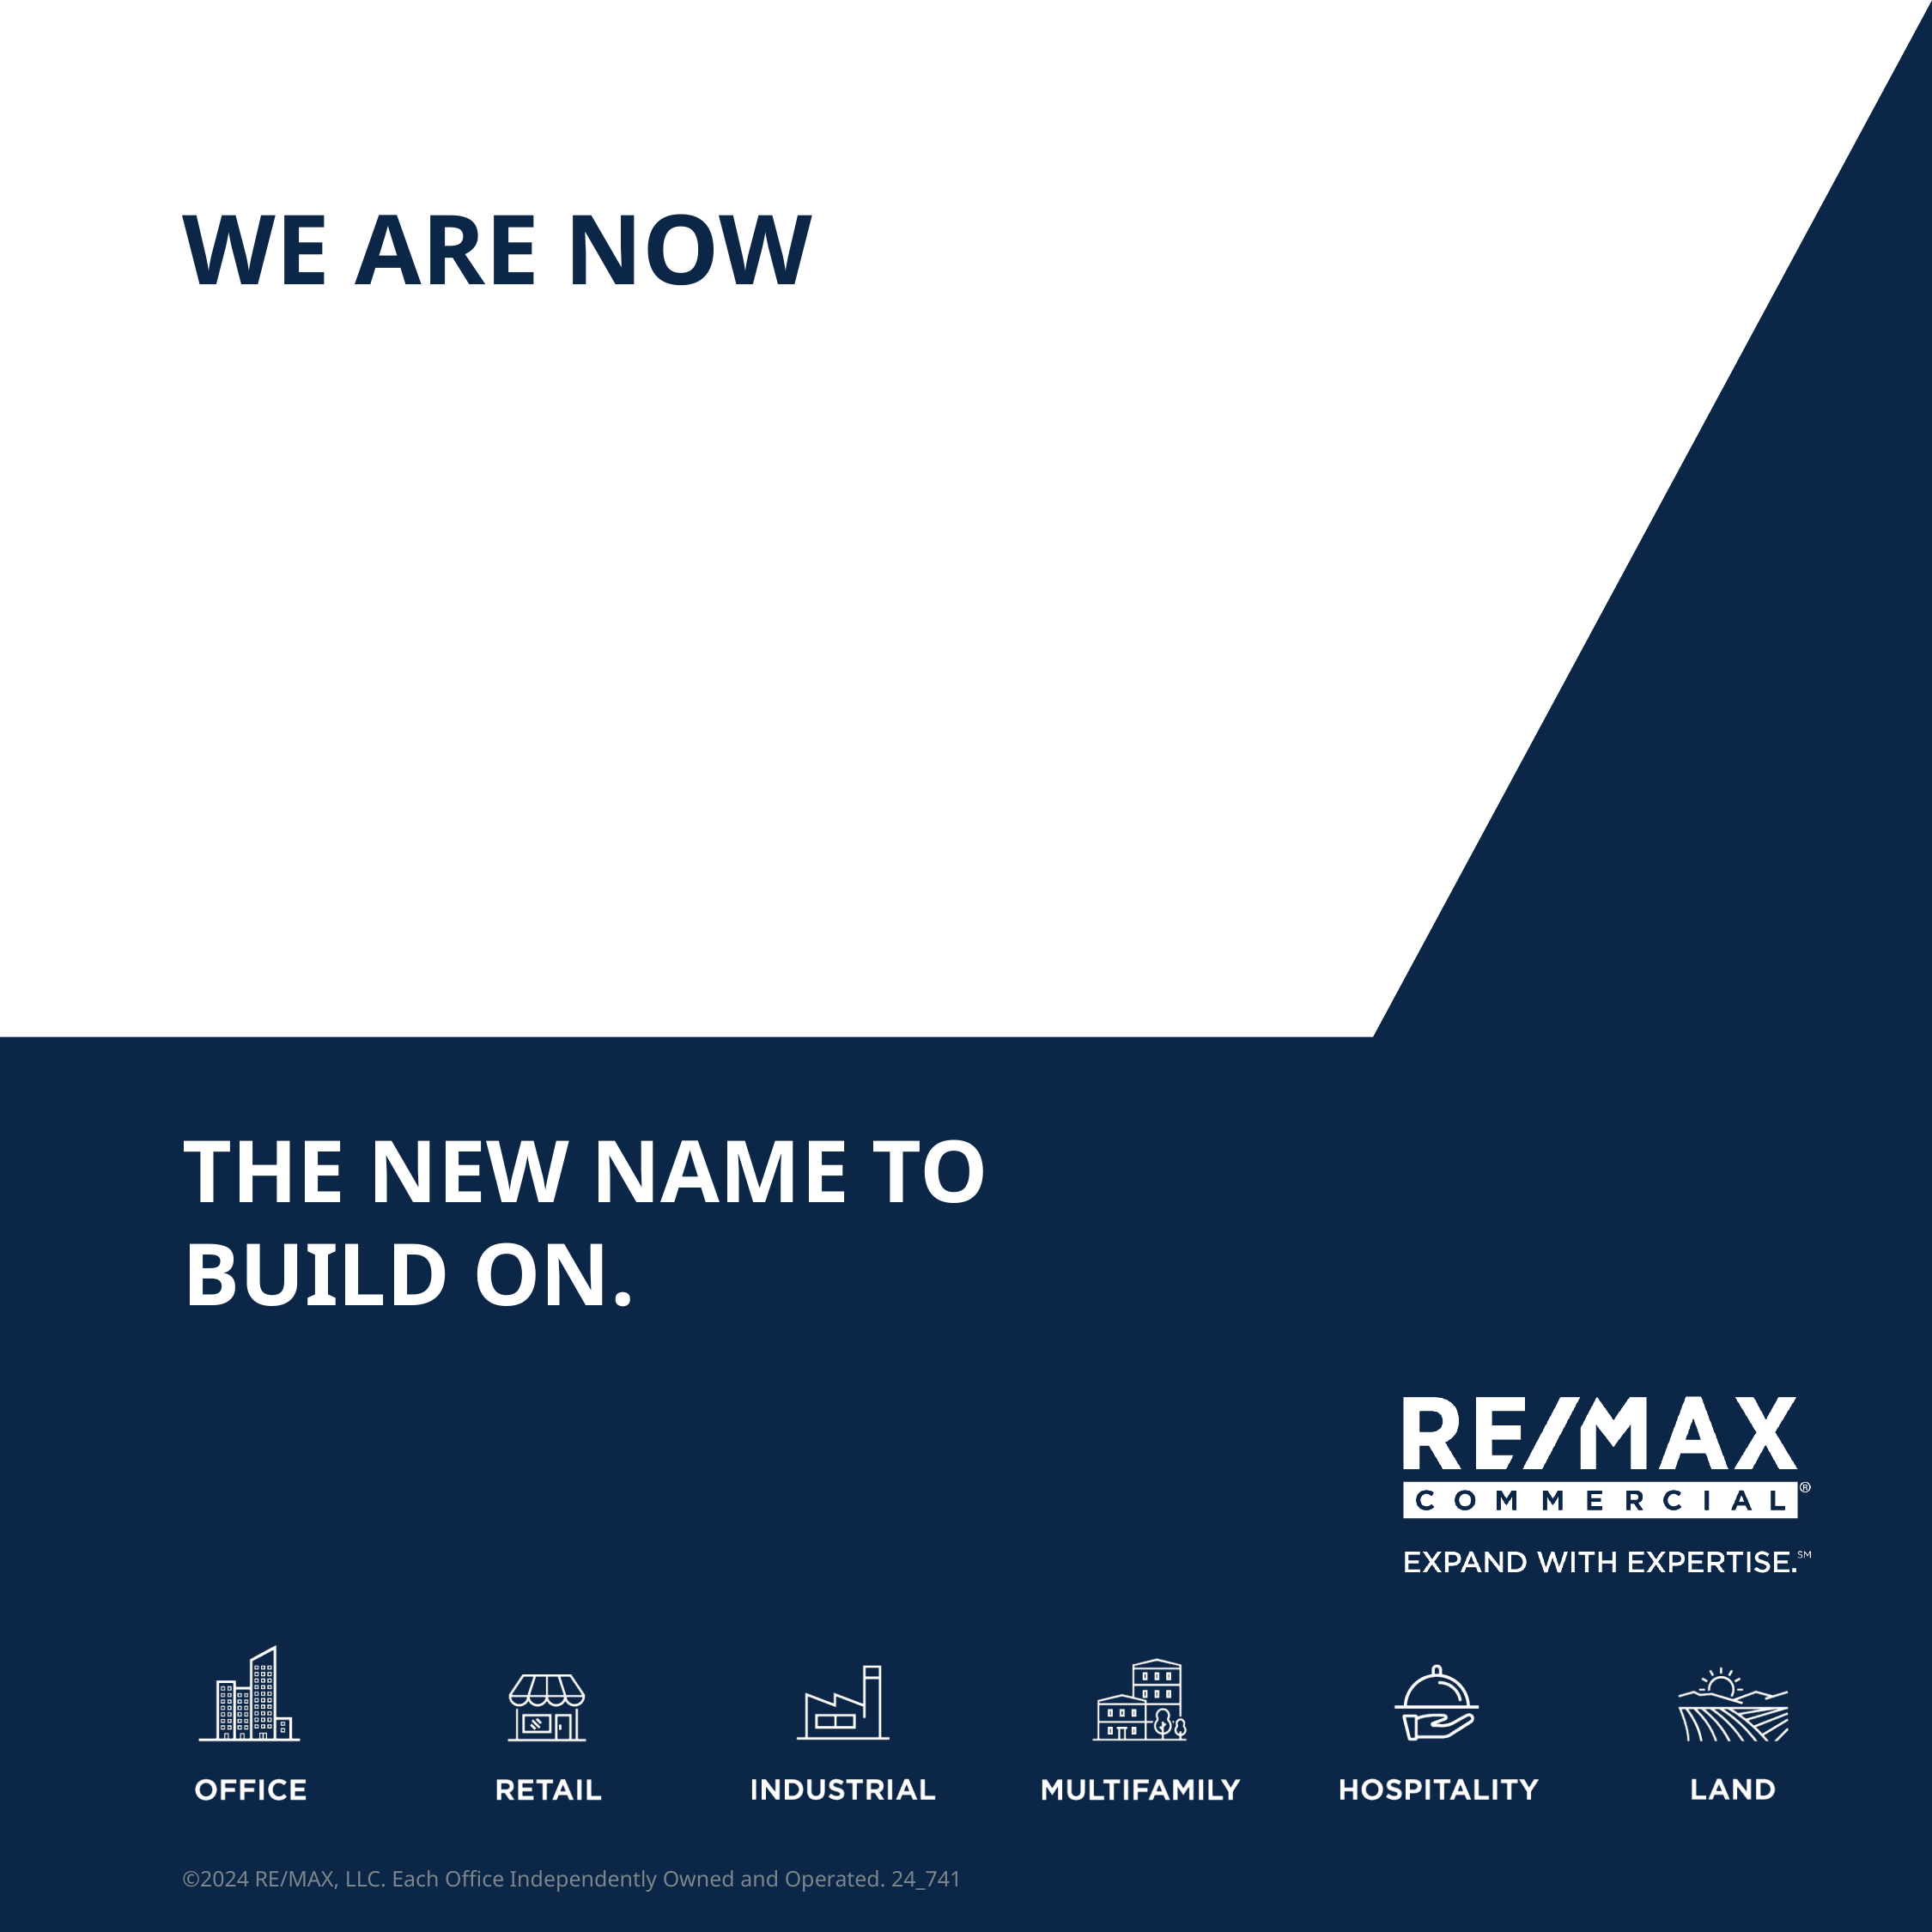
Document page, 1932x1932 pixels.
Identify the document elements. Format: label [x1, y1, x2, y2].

picture [1386, 1382, 1815, 1591]
picture [118, 1630, 1844, 1826]
